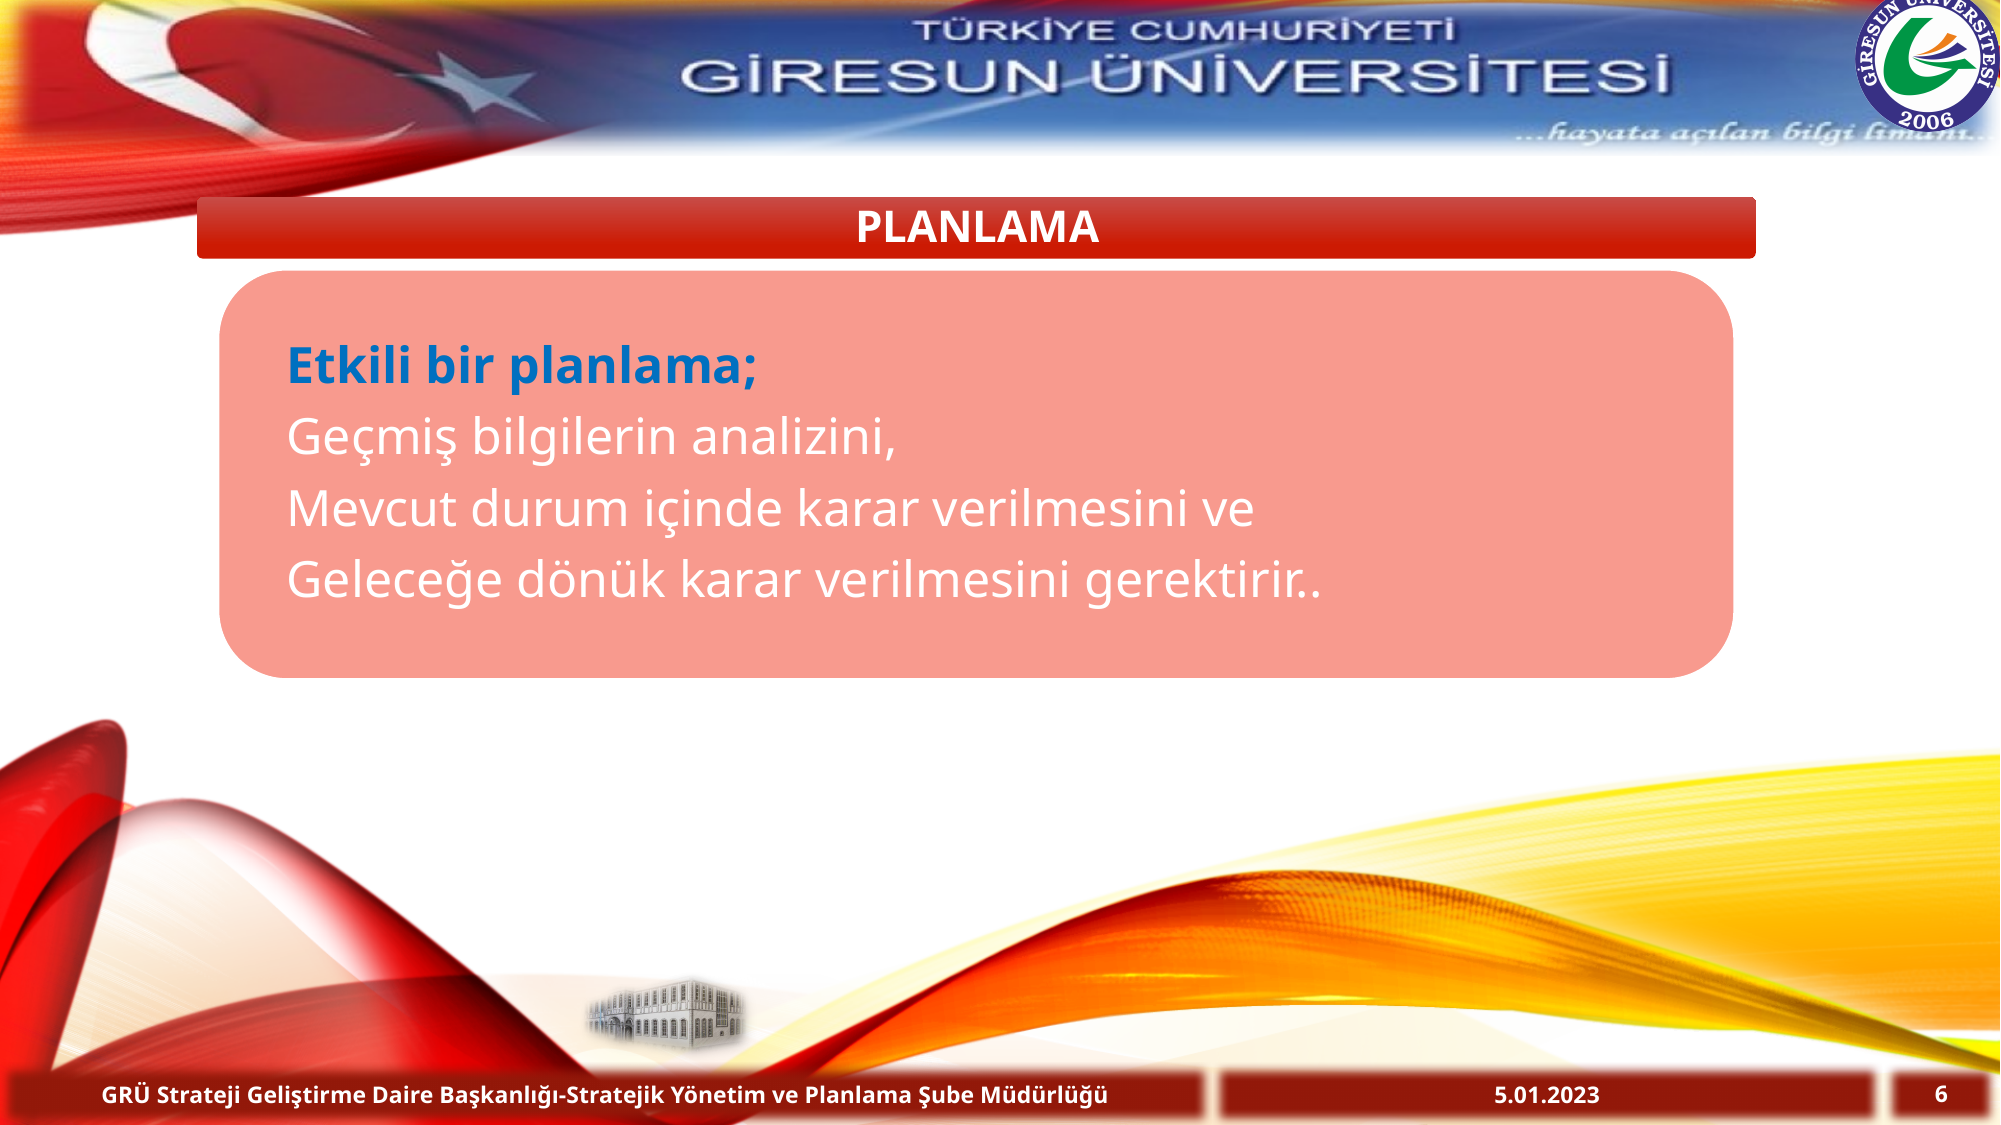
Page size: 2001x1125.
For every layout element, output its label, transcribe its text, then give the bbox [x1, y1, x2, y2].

text_box GRÜ Strateji Geliştirme Daire Başkanlığı-Stratejik Yönetim ve Planlama Şube Müdürlüğü [17, 1080, 1196, 1111]
text_box 6 [1899, 1079, 1984, 1111]
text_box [57, 196, 1896, 680]
text_box 5.01.2023 [1228, 1079, 1868, 1111]
picture [0, 717, 2000, 1125]
picture [0, 0, 2000, 237]
